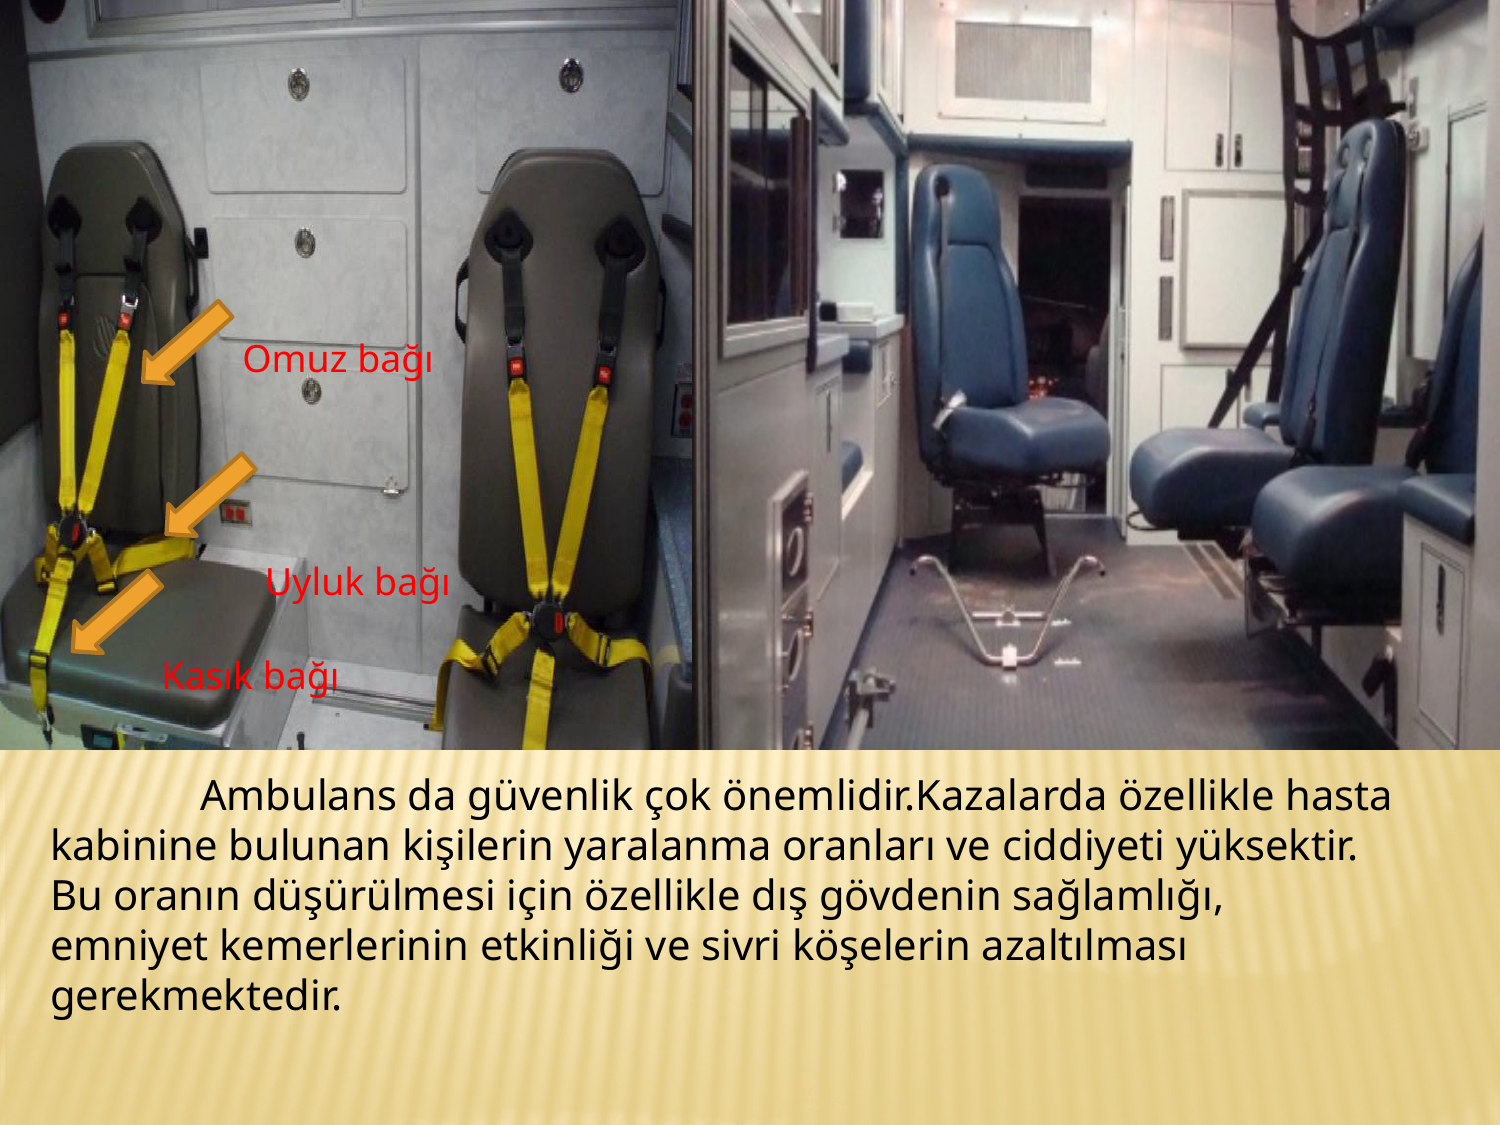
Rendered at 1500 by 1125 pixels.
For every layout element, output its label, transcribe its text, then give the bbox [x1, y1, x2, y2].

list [693, 0, 1500, 751]
picture [0, 0, 692, 751]
text_box Ambulans da güvenlik çok önemlidir.Kazalarda özellikle hasta kabinine bulunan kişilerin yaralanma oranları ve ciddiyeti yüksektir. Bu oranın düşürülmesi için özellikle dış gövdenin sağlamlığı, emniyet kemerlerinin etkinliği ve sivri köşelerin azaltılması gerekmektedir. [35, 767, 1500, 1027]
